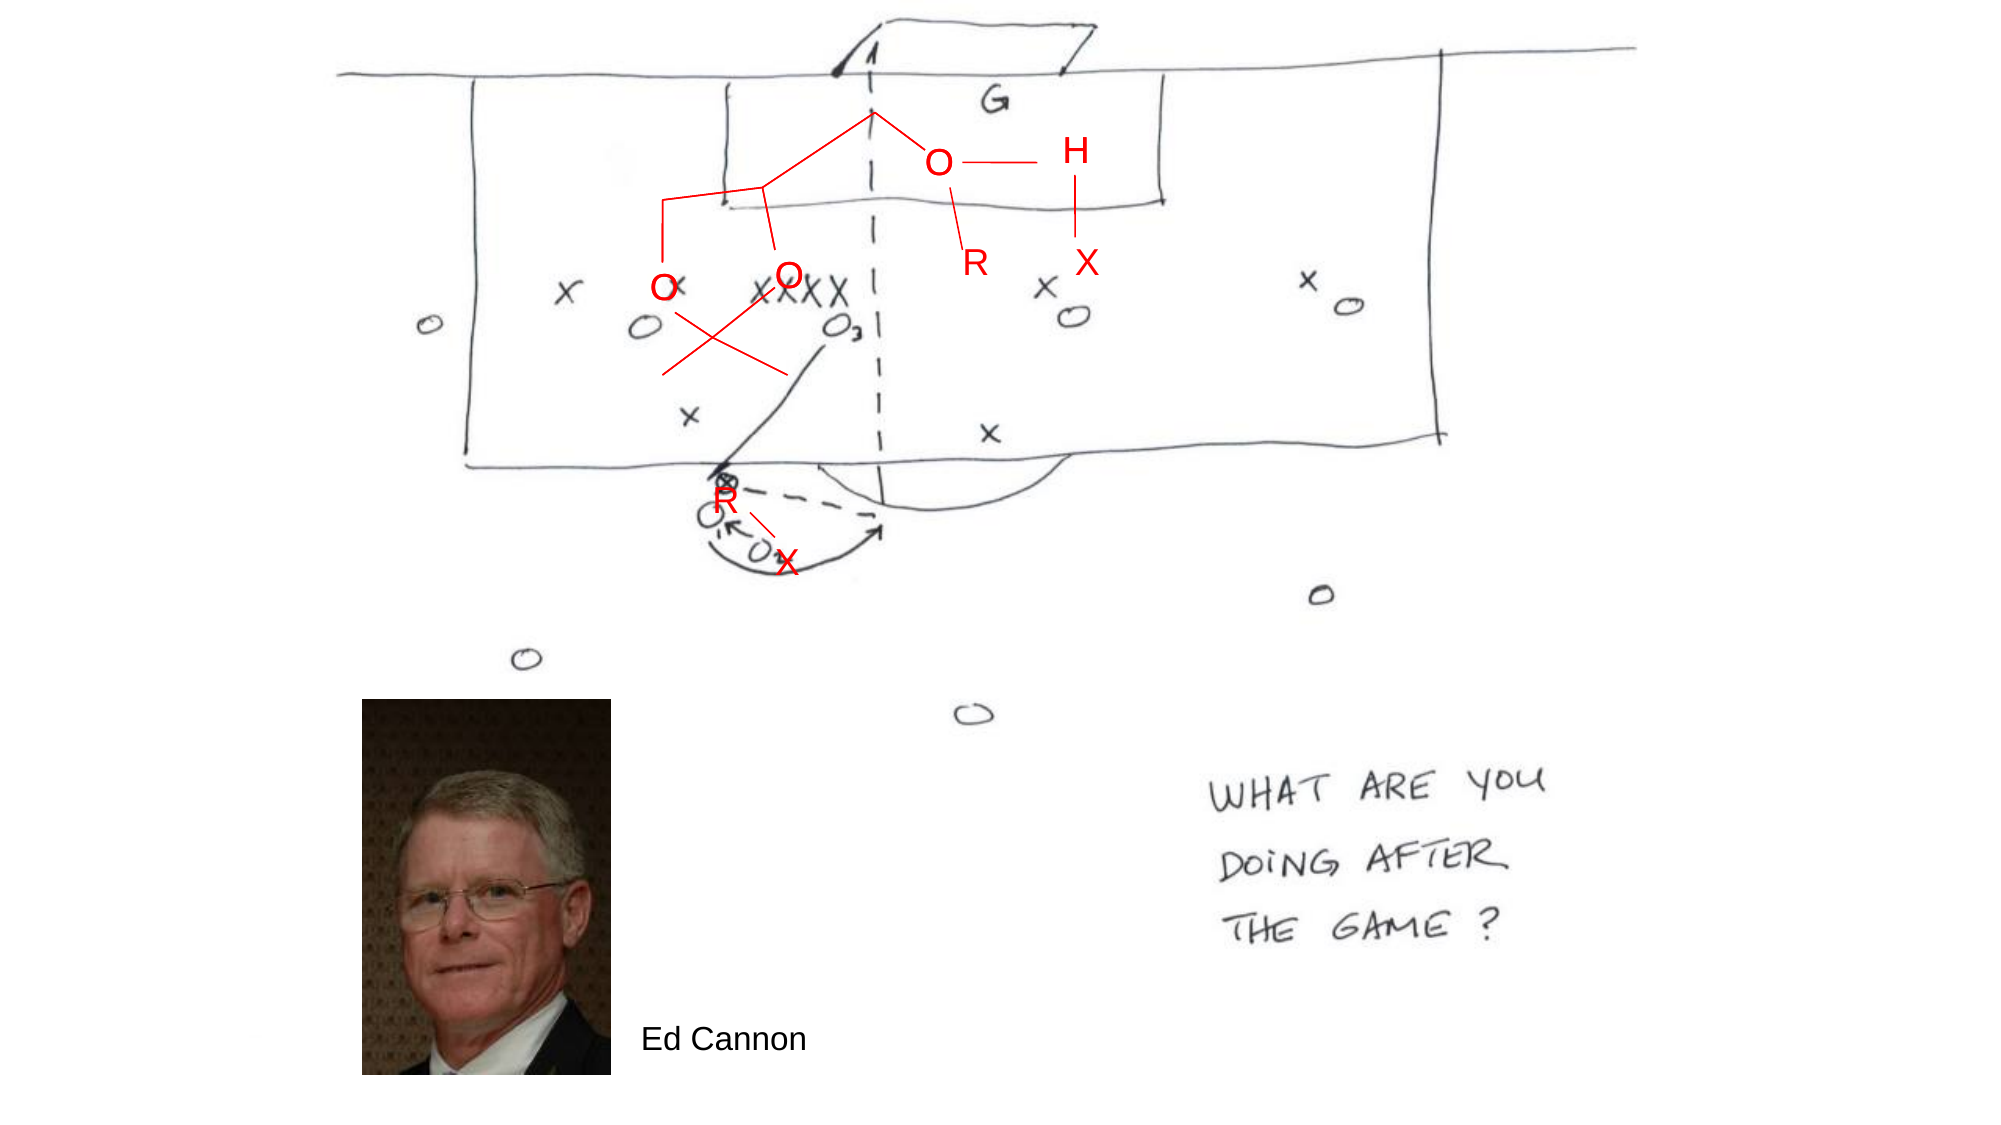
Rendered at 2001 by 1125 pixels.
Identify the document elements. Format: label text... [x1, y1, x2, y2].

picture [249, 0, 1750, 1075]
text_box Ed Cannon [625, 1038, 823, 1065]
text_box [634, 112, 1116, 375]
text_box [697, 468, 816, 592]
